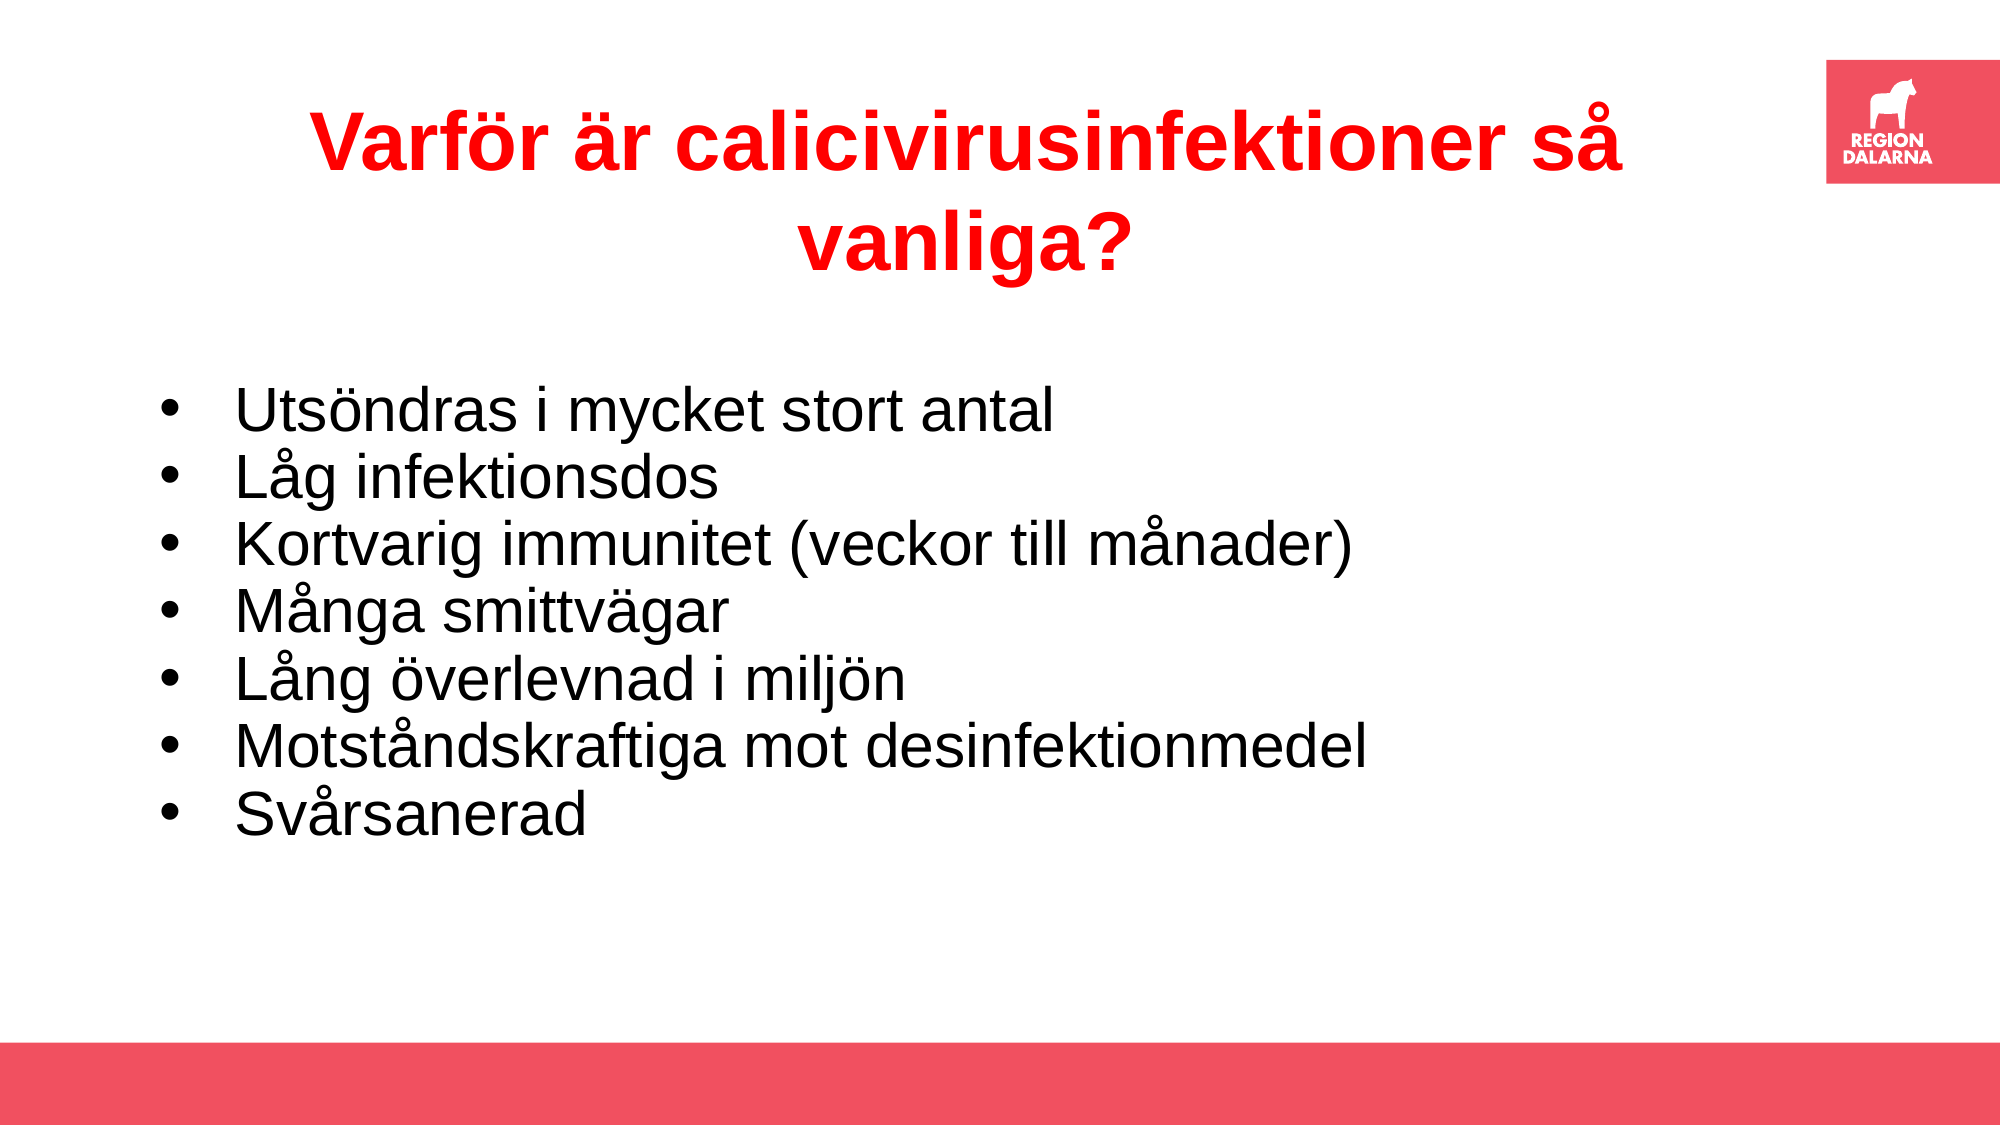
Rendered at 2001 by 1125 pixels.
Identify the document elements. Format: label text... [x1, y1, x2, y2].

text_box Utsöndras i mycket stort antal Låg infektionsdos Kortvarig immunitet (veckor till månader) Många smittvägar Lång överlevnad i miljön Motståndskraftiga mot desinfektionmedel Svårsanerad [144, 361, 1789, 1057]
text_box Varför är calicivirusinfektioner så vanliga? [144, 74, 1789, 300]
